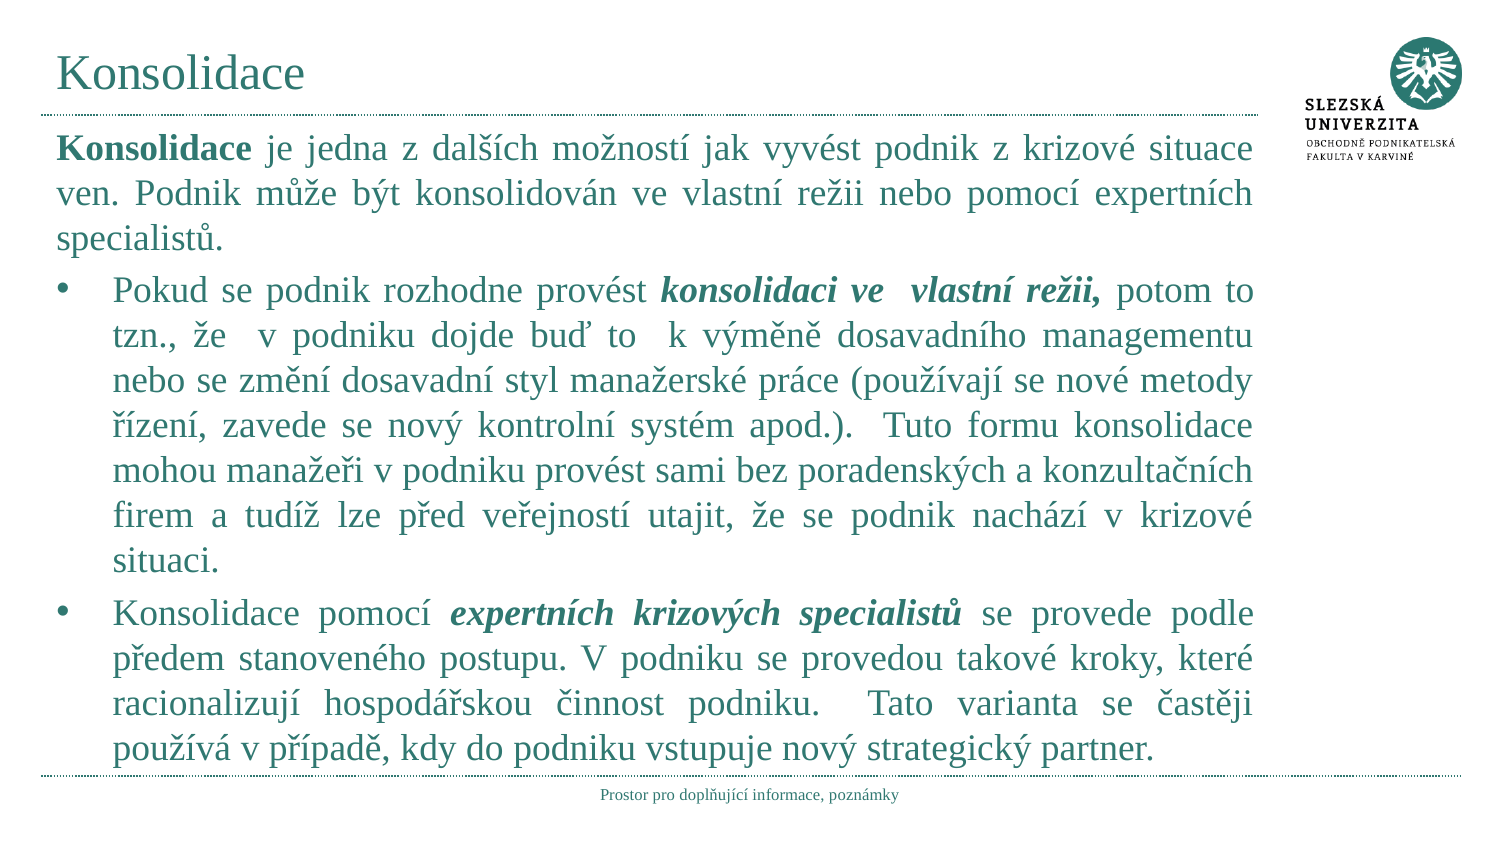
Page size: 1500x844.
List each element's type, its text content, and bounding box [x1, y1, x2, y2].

text_box Prostor pro doplňující informace, poznámky [442, 776, 1058, 811]
picture [1305, 37, 1462, 160]
text_box Konsolidace je jedna z dalších možností jak vyvést podnik z krizové situace ven. Podnik může být konsolidován ve vlastní režii nebo pomocí expertních specialistů. Pokud se podnik rozhodne provést konsolidaci ve vlastní režii, potom to tzn., že v podniku dojde buď to k výměně dosavadního managementu nebo se změní dosavadní styl manažerské práce (používají se nové metody řízení, zavede se nový kontrolní systém apod.). Tuto formu konsolidace mohou manažeři v podniku provést sami bez poradenských a konzultačních firem a tudíž lze před veřejností utajit, že se podnik nachází v krizové situaci. Konsolidace pomocí expertních krizových specialistů se provede podle předem stanoveného postupu. V podniku se provedou takové kroky, které racionalizují hospodářskou činnost podniku. Tato varianta se častěji používá v případě, kdy do podniku vstupuje nový strategický partner. [41, 115, 1270, 624]
title Konsolidace [41, 32, 1034, 116]
